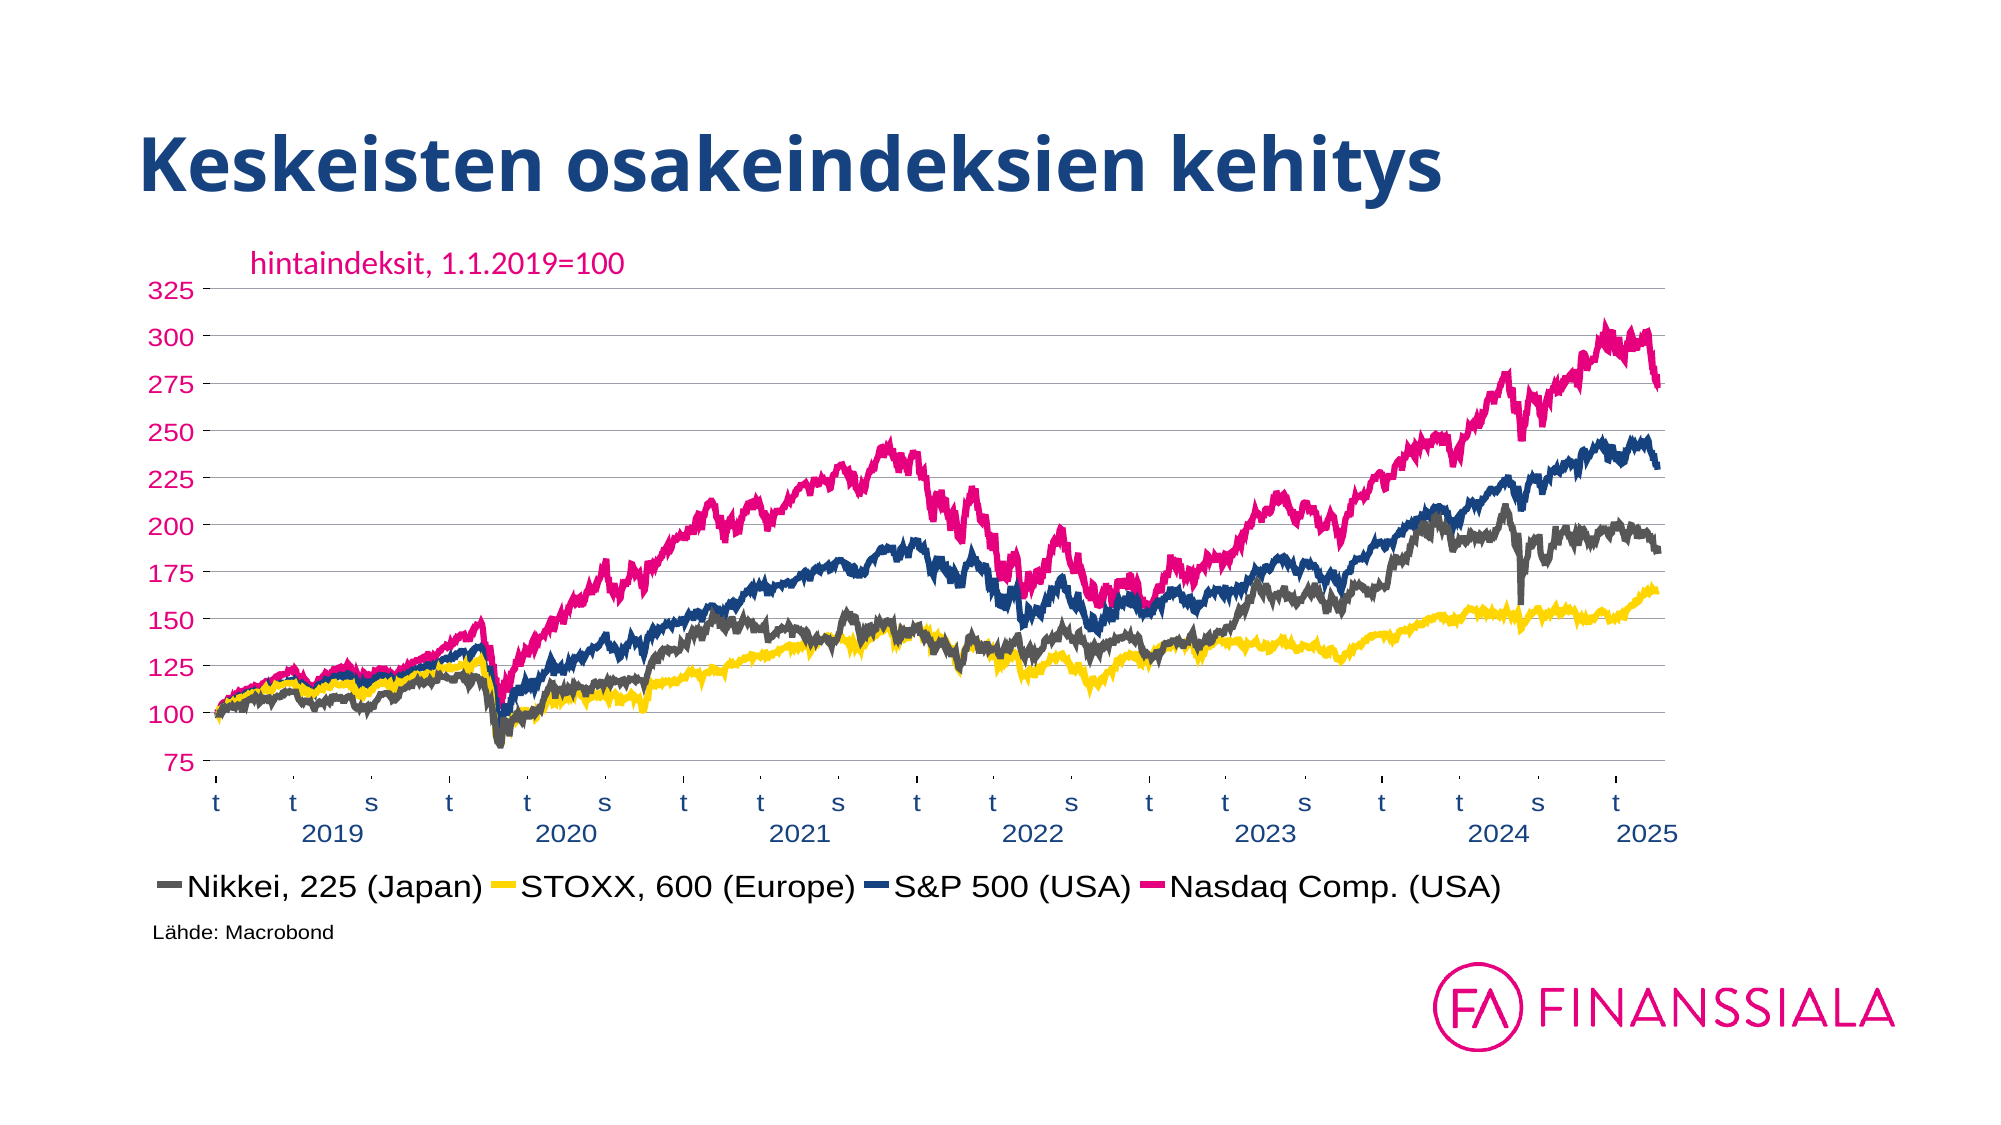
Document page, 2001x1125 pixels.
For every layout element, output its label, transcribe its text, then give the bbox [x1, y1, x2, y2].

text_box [135, 261, 1698, 958]
text_box hintaindeksit, 1.1.2019=100 [235, 233, 816, 261]
picture [1433, 962, 1895, 1052]
title Keskeisten osakeindeksien kehitys [122, 58, 1848, 276]
